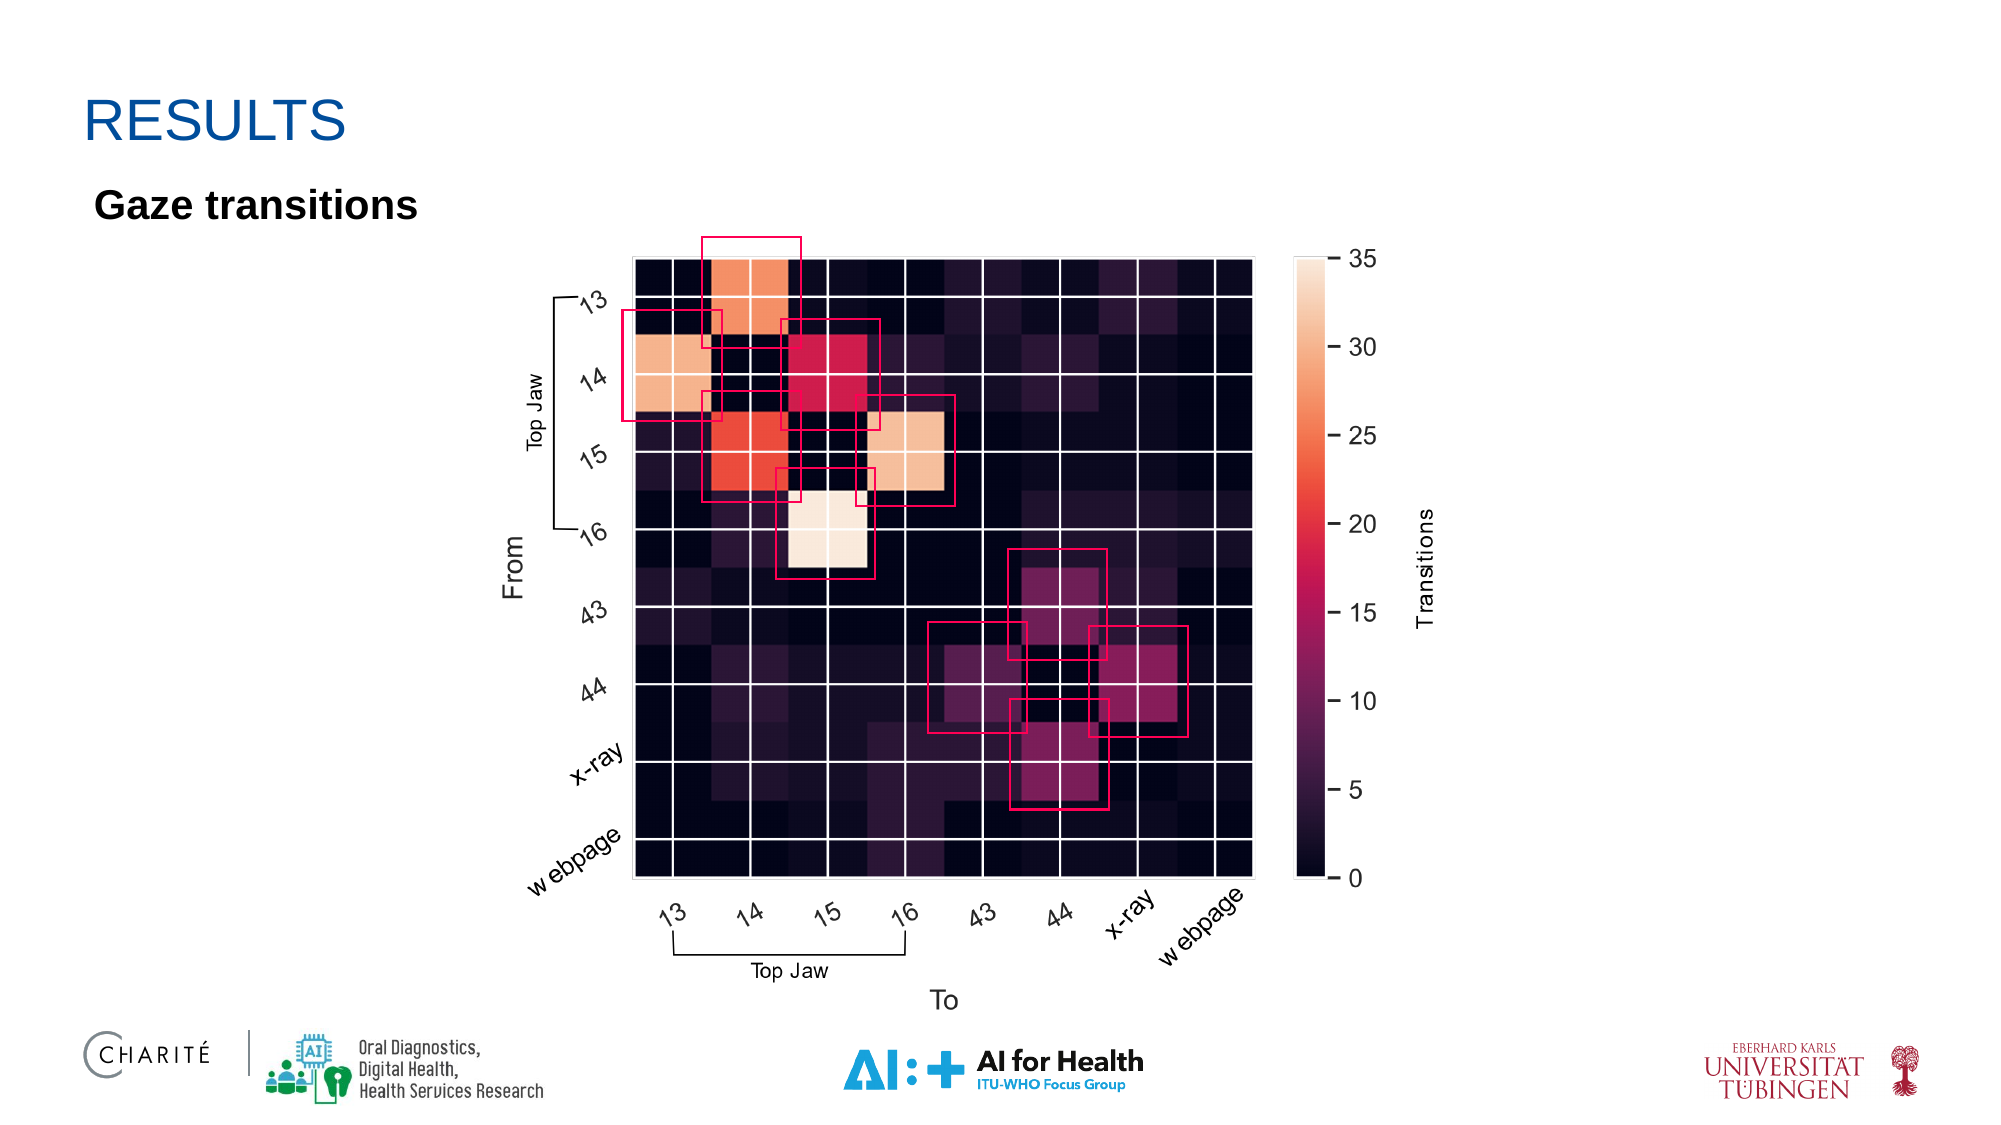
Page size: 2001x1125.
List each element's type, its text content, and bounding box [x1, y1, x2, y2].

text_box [622, 236, 1189, 810]
picture [1703, 1042, 1920, 1099]
picture [254, 1028, 550, 1115]
picture [70, 1014, 222, 1095]
picture [473, 225, 1465, 1015]
title RESULTS [83, 82, 1583, 153]
text_box 19 [1466, 1034, 1917, 1076]
picture [835, 1035, 1165, 1104]
text_box Gaze transitions [78, 166, 1096, 236]
